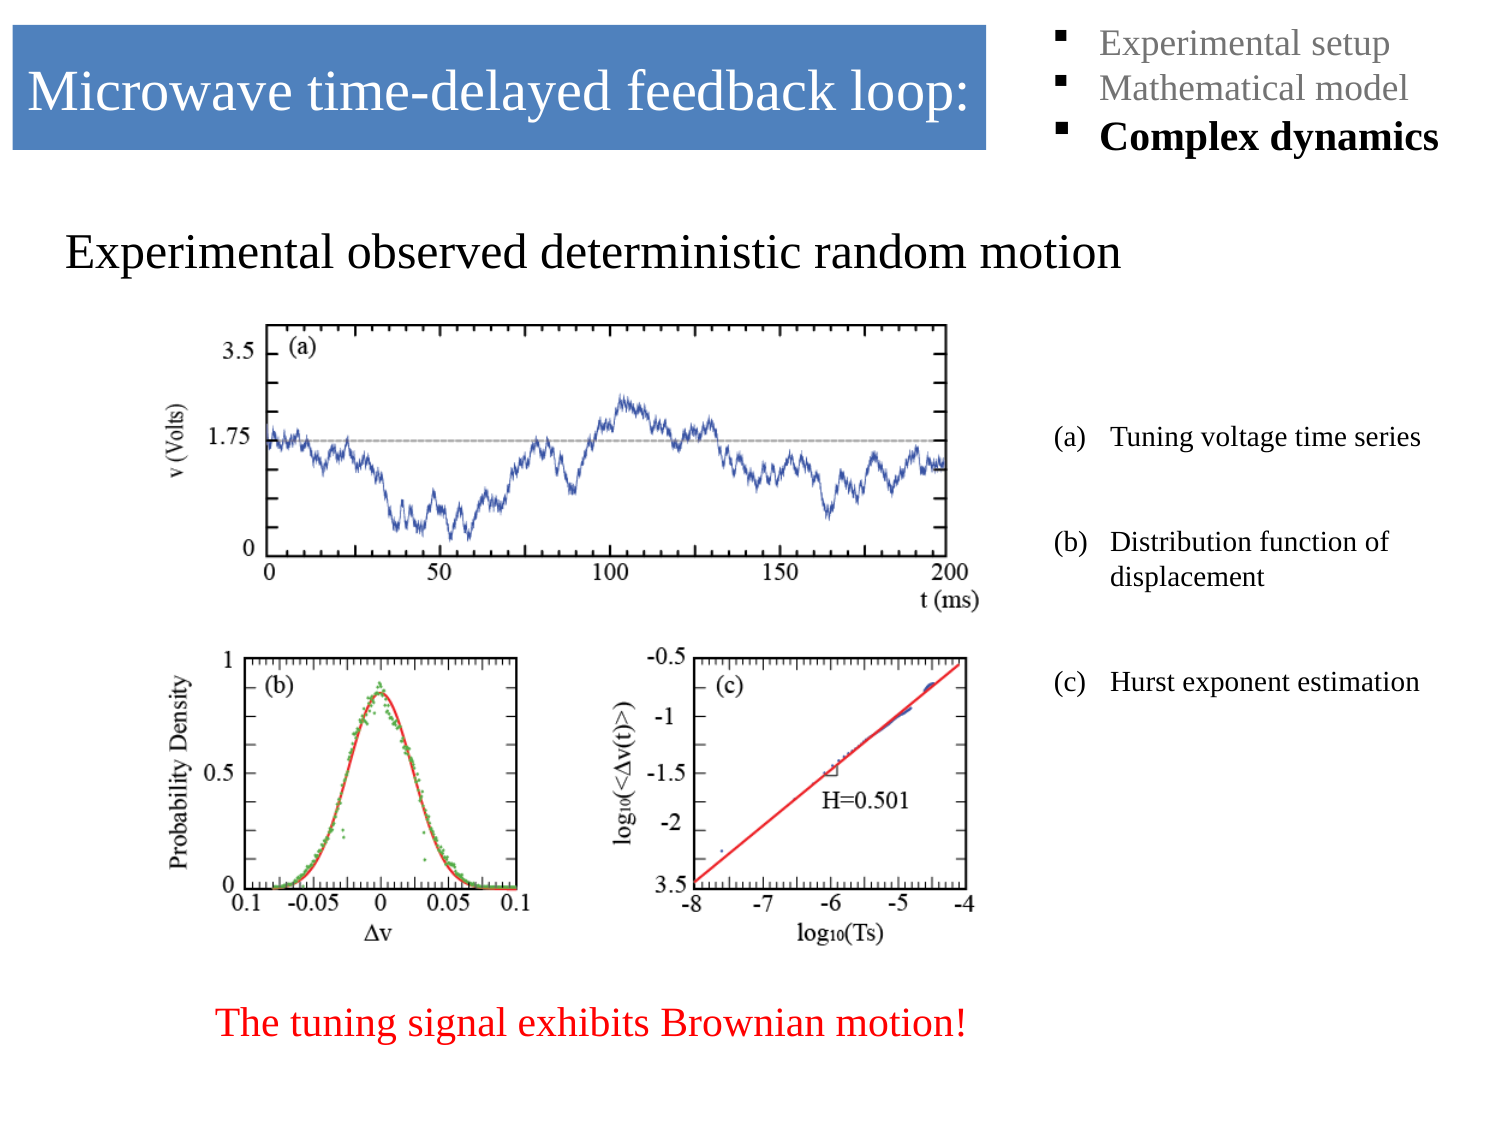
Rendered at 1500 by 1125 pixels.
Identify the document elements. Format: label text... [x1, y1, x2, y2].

text_box Experimental setup Mathematical model Complex dynamics [1037, 11, 1500, 166]
text_box Tuning voltage time series Distribution function of displacement Hurst exponent estimation [1039, 374, 1477, 705]
title Microwave time-delayed feedback loop: [12, 24, 987, 150]
text_box The tuning signal exhibits Brownian motion! [200, 987, 1225, 1053]
picture [162, 324, 979, 948]
text_box Experimental observed deterministic random motion [50, 210, 1363, 286]
